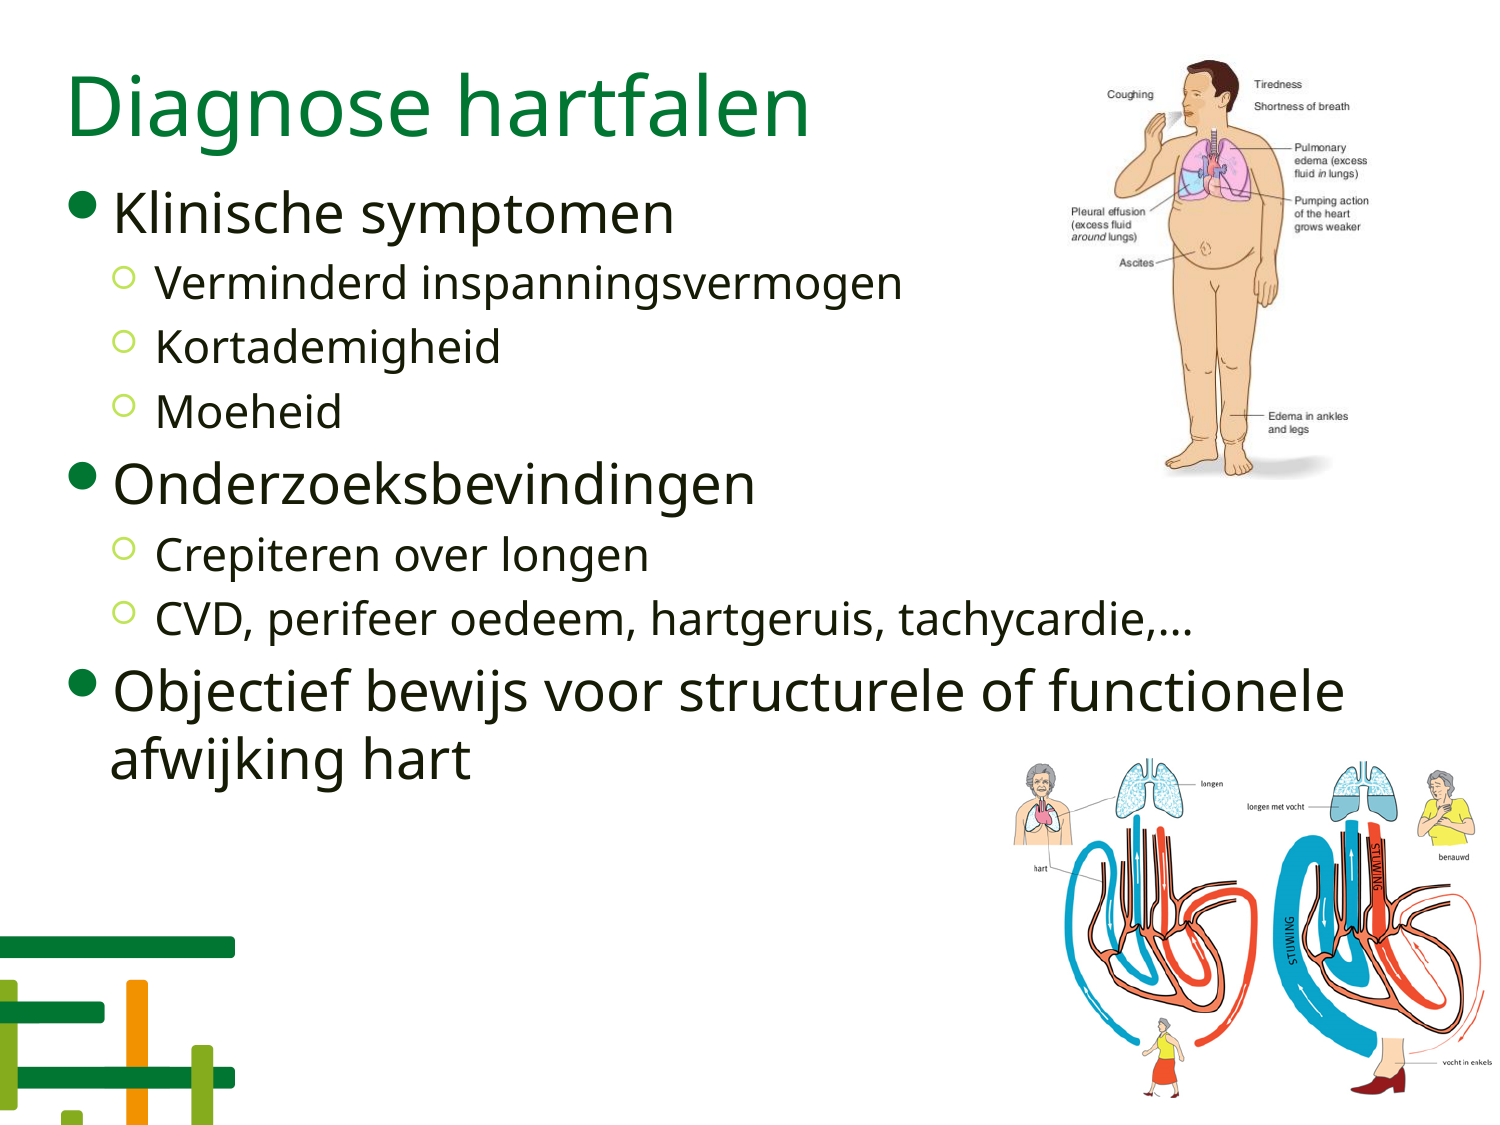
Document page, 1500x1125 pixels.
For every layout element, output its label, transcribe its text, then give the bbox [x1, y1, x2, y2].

picture [0, 0, 1500, 1125]
title Diagnose hartfalen [49, 48, 1445, 169]
text_box Klinische symptomen Verminderd inspanningsvermogen Kortademigheid Moeheid Onderzoeksbevindingen Crepiteren over longen CVD, perifeer oedeem, hartgeruis, tachycardie,… Objectief bewijs voor structurele of functionele afwijking hart [49, 169, 1497, 853]
